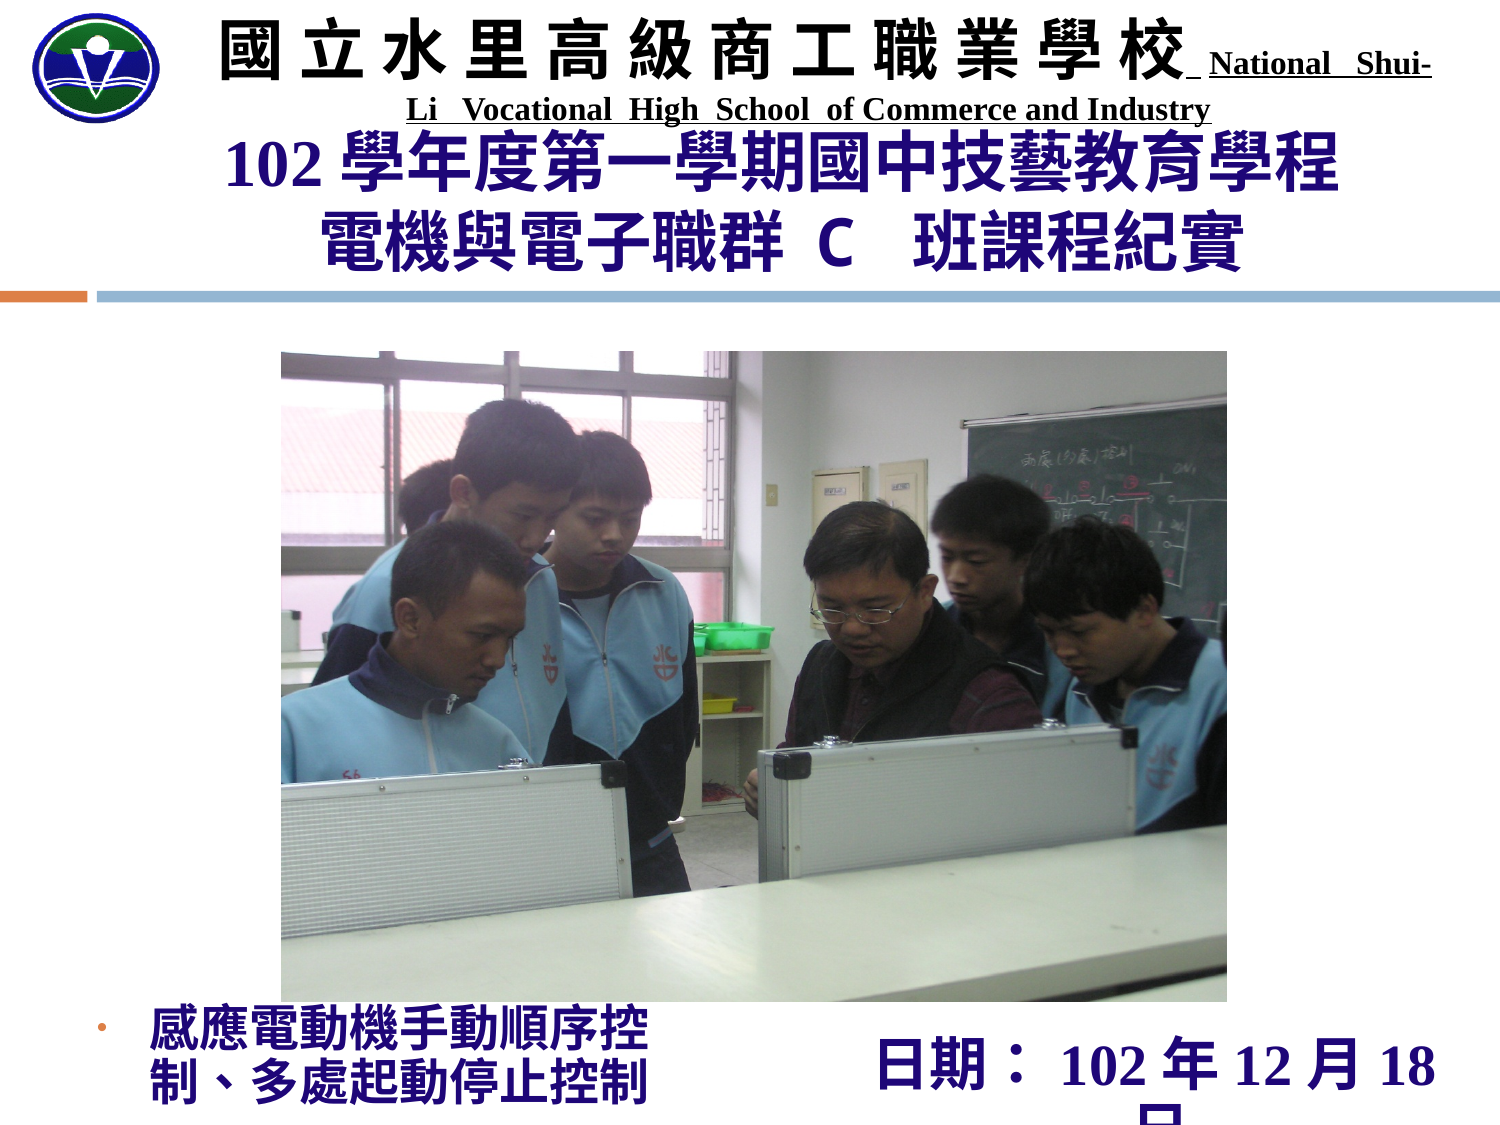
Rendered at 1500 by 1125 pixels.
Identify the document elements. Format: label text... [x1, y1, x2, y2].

picture [0, 0, 195, 126]
picture [280, 351, 1227, 1002]
text_box 日期：102年12月18日 [856, 1027, 1454, 1125]
text_box 感應電動機手動順序控制、多處起動停止控制 [81, 996, 680, 1094]
text_box 102學年度第一學期國中技藝教育學程 電機與電子職群 C 班課程紀實 [64, 148, 1500, 288]
